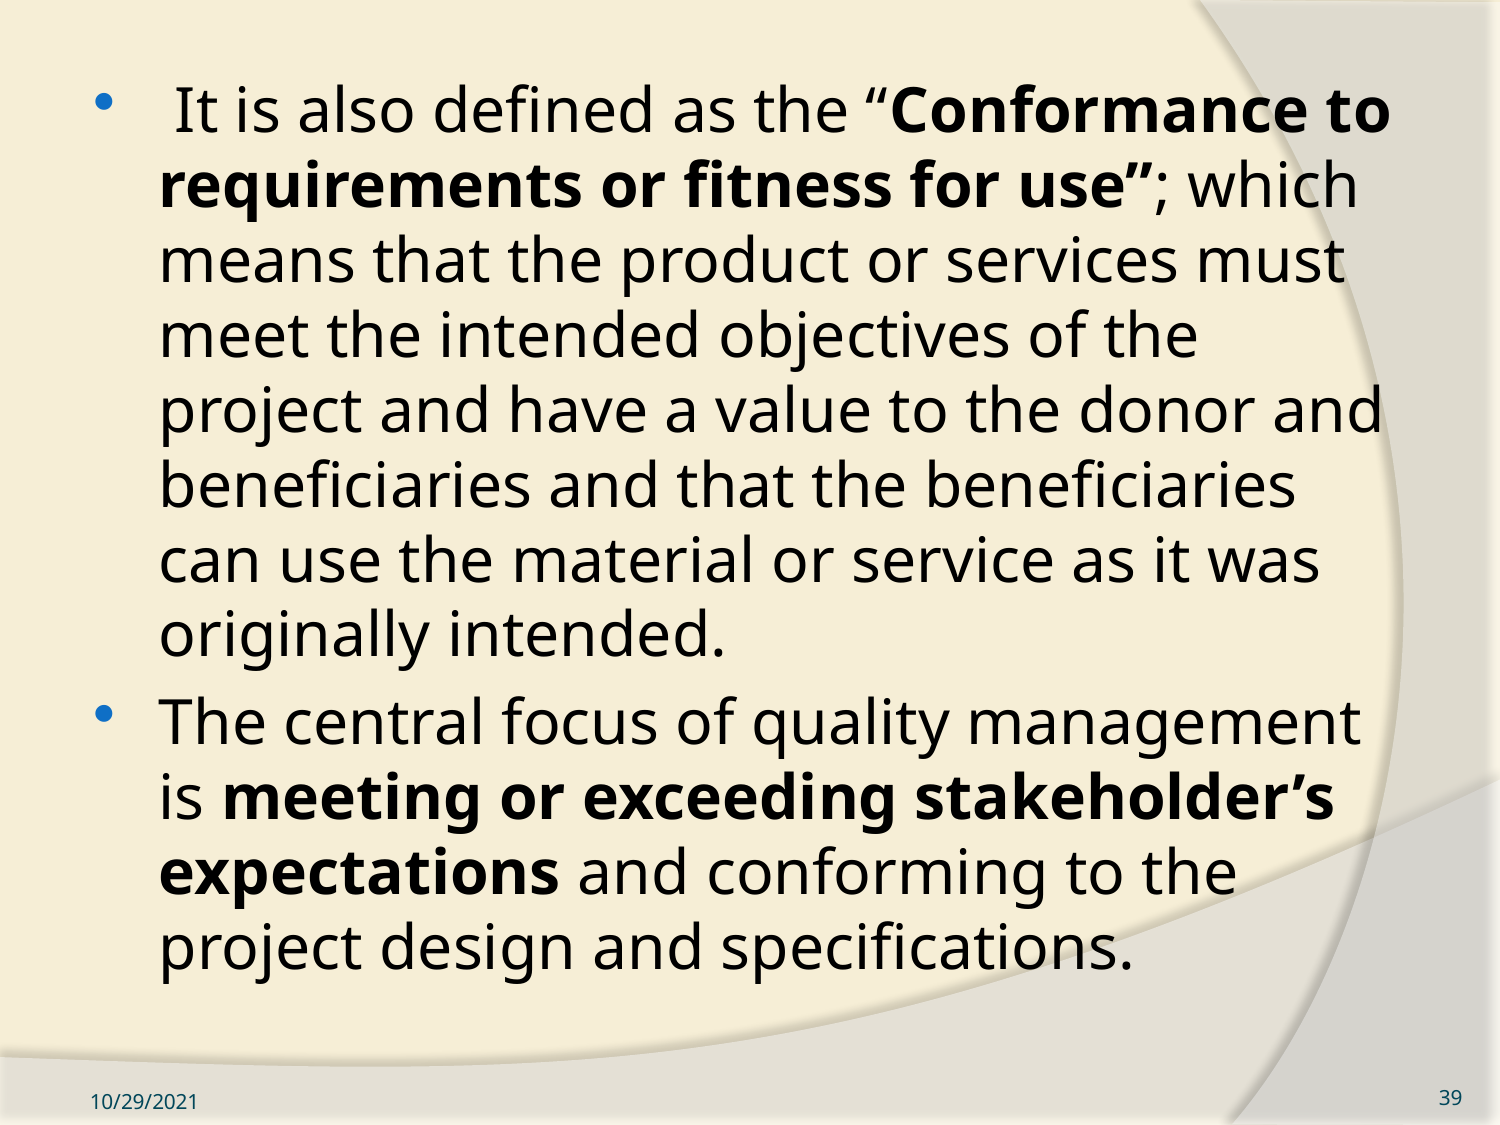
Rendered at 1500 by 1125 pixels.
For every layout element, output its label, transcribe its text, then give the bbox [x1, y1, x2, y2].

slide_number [75, 1053, 425, 1114]
list It is also defined as the “Conformance to requirements or fitness for use”; which means that the product or services must meet the intended objectives of the project and have a value to the donor and beneficiaries and that the beneficiaries can use the material or service as it was originally intended. The central focus of quality management is meeting or exceeding stakeholder’s expectations and conforming to the project design and specifications. [75, 62, 1425, 1005]
slide_number 39 [1337, 1053, 1463, 1114]
